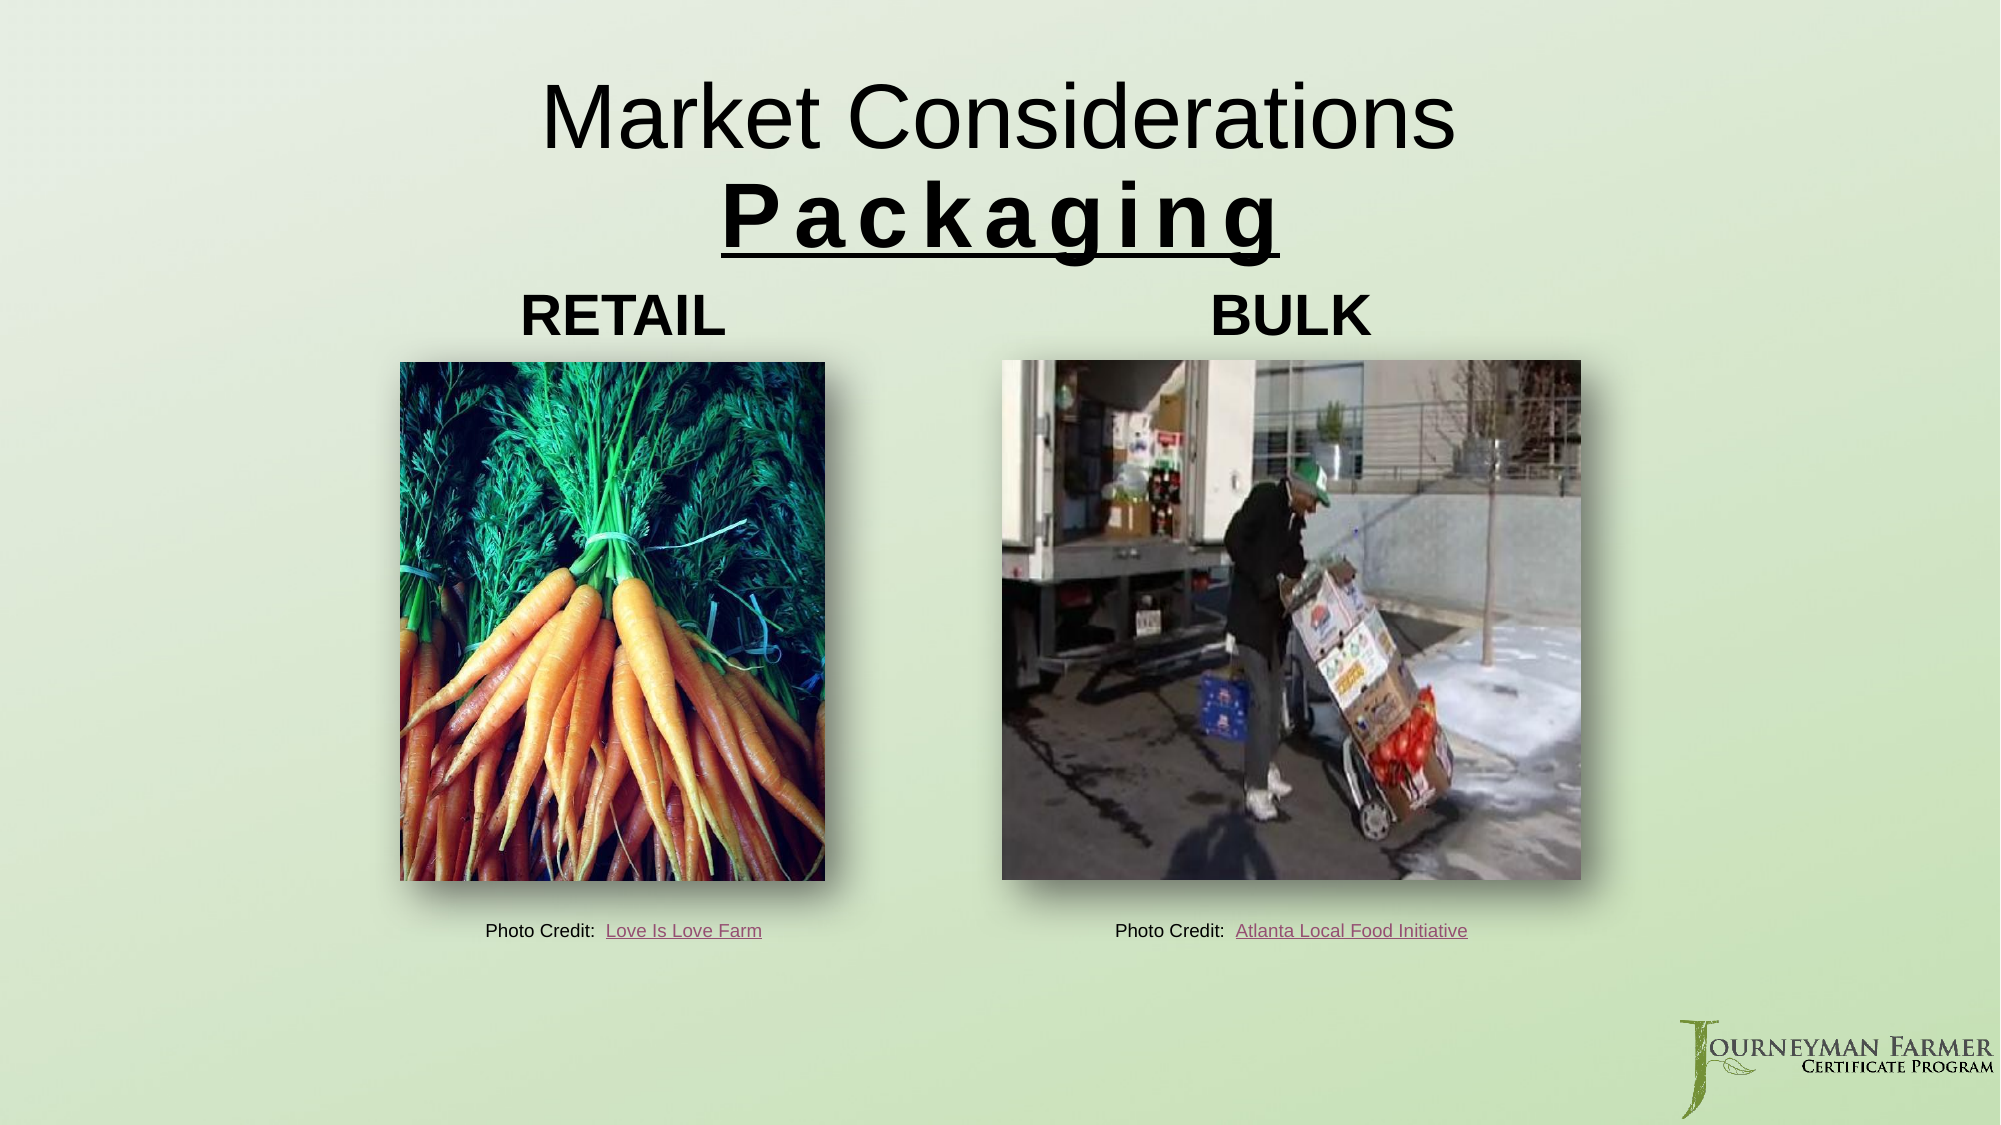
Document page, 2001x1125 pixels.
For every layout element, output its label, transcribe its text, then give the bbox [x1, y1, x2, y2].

text_box BULK [1112, 277, 1471, 360]
text_box Photo Credit: Love Is Love Farm [366, 910, 882, 949]
picture [0, 0, 2001, 1125]
list RETAIL [445, 277, 803, 345]
text_box Photo Credit: Atlanta Local Food Initiative [1091, 910, 1492, 949]
title Market Considerations Packaging [137, 59, 1863, 278]
